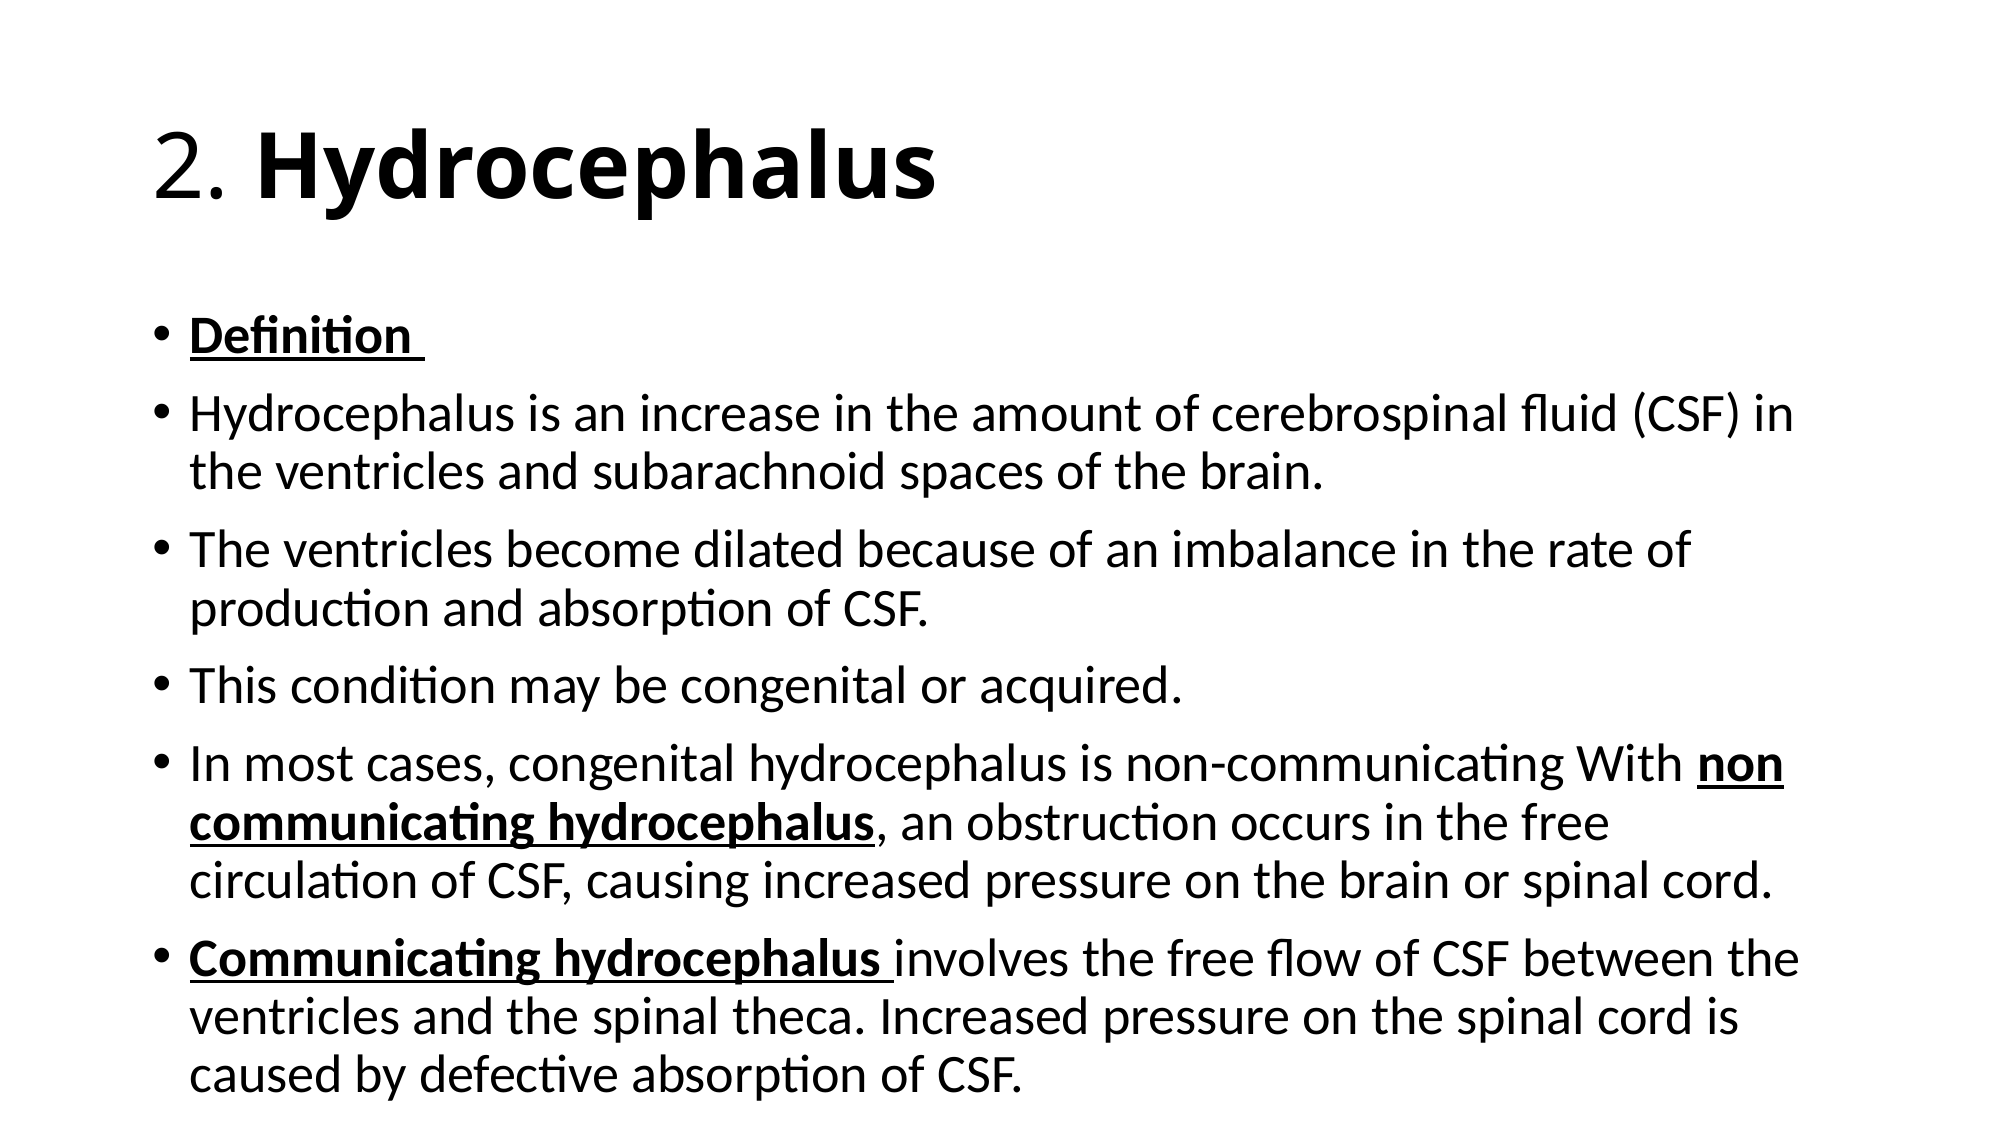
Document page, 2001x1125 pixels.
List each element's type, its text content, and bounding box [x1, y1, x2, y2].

title 2. Hydrocephalus [137, 59, 1863, 278]
list Definition Hydrocephalus is an increase in the amount of cerebrospinal fluid (CSF) in the ventricles and subarachnoid spaces of the brain. The ventricles become dilated because of an imbalance in the rate of production and absorption of CSF. This condition may be congenital or acquired. In most cases, congenital hydrocephalus is non-communicating With non communicating hydrocephalus, an obstruction occurs in the free circulation of CSF, causing increased pressure on the brain or spinal cord. Communicating hydrocephalus involves the free flow of CSF between the ventricles and the spinal theca. Increased pressure on the spinal cord is caused by defective absorption of CSF. [137, 299, 1863, 1125]
